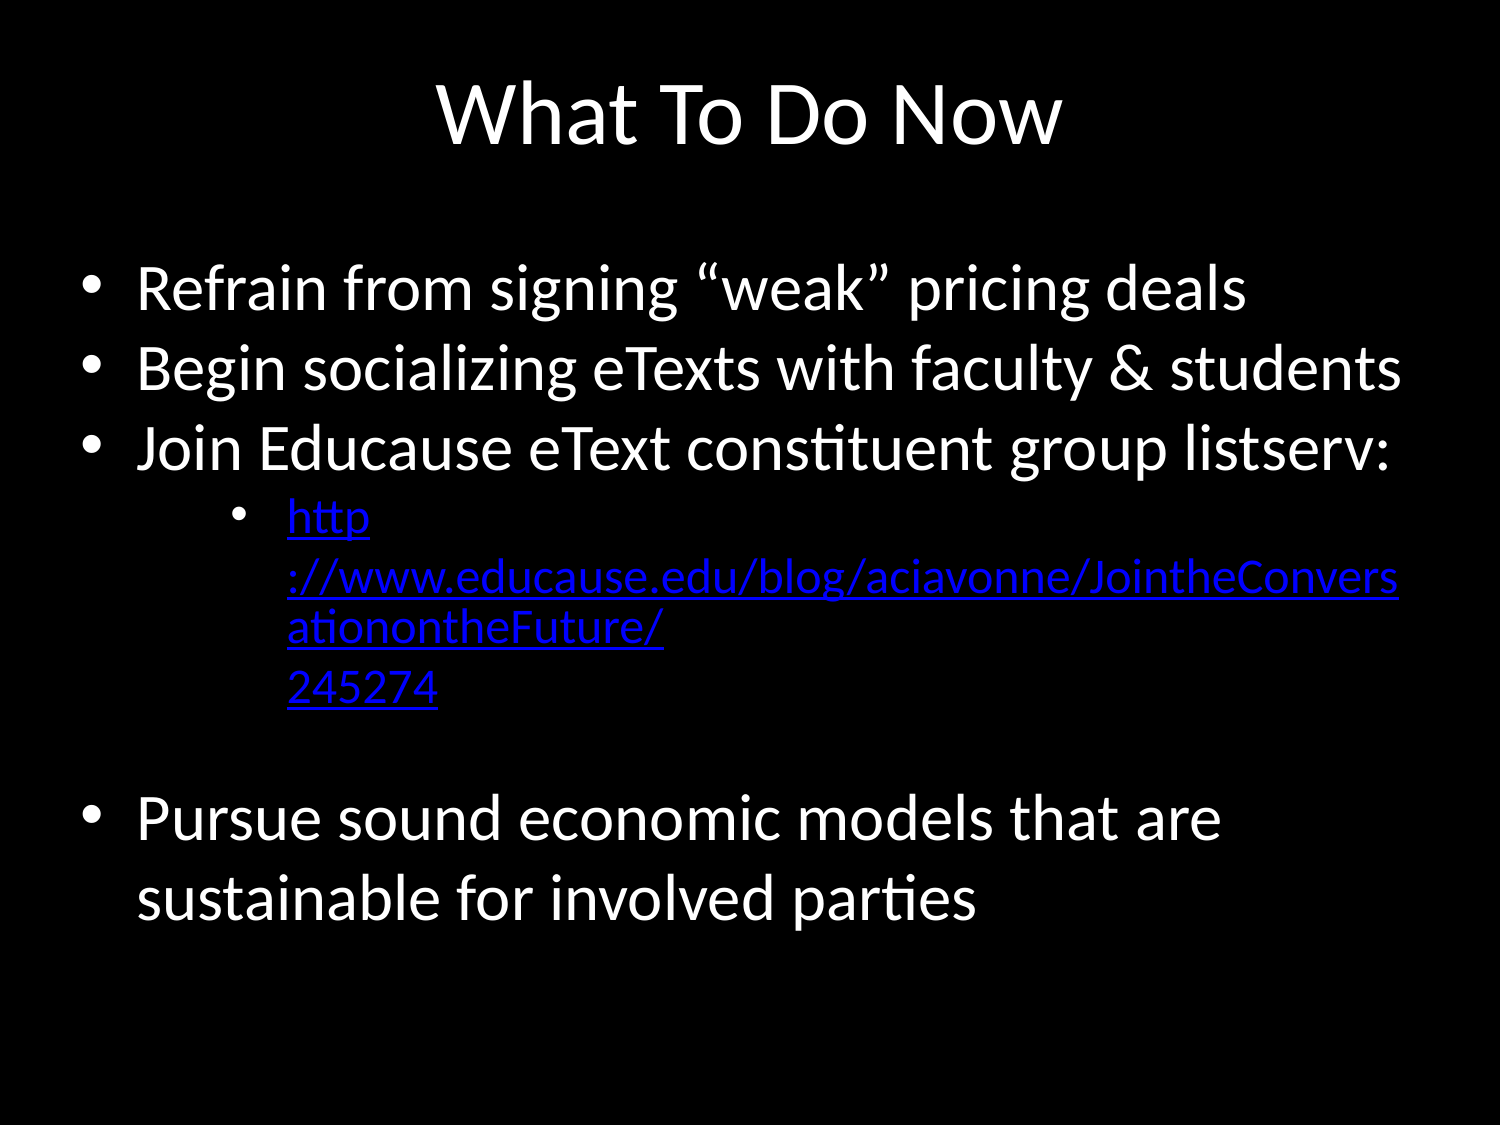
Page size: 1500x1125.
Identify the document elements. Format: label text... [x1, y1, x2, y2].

title What To Do Now [75, 45, 1425, 233]
text_box Refrain from signing “weak” pricing deals Begin socializing eTexts with faculty & students Join Educause eText constituent group listserv: http://www.educause.edu/blog/aciavonne/JointheConversationontheFuture/245274 Pursue sound economic models that are sustainable for involved parties [65, 236, 1424, 951]
